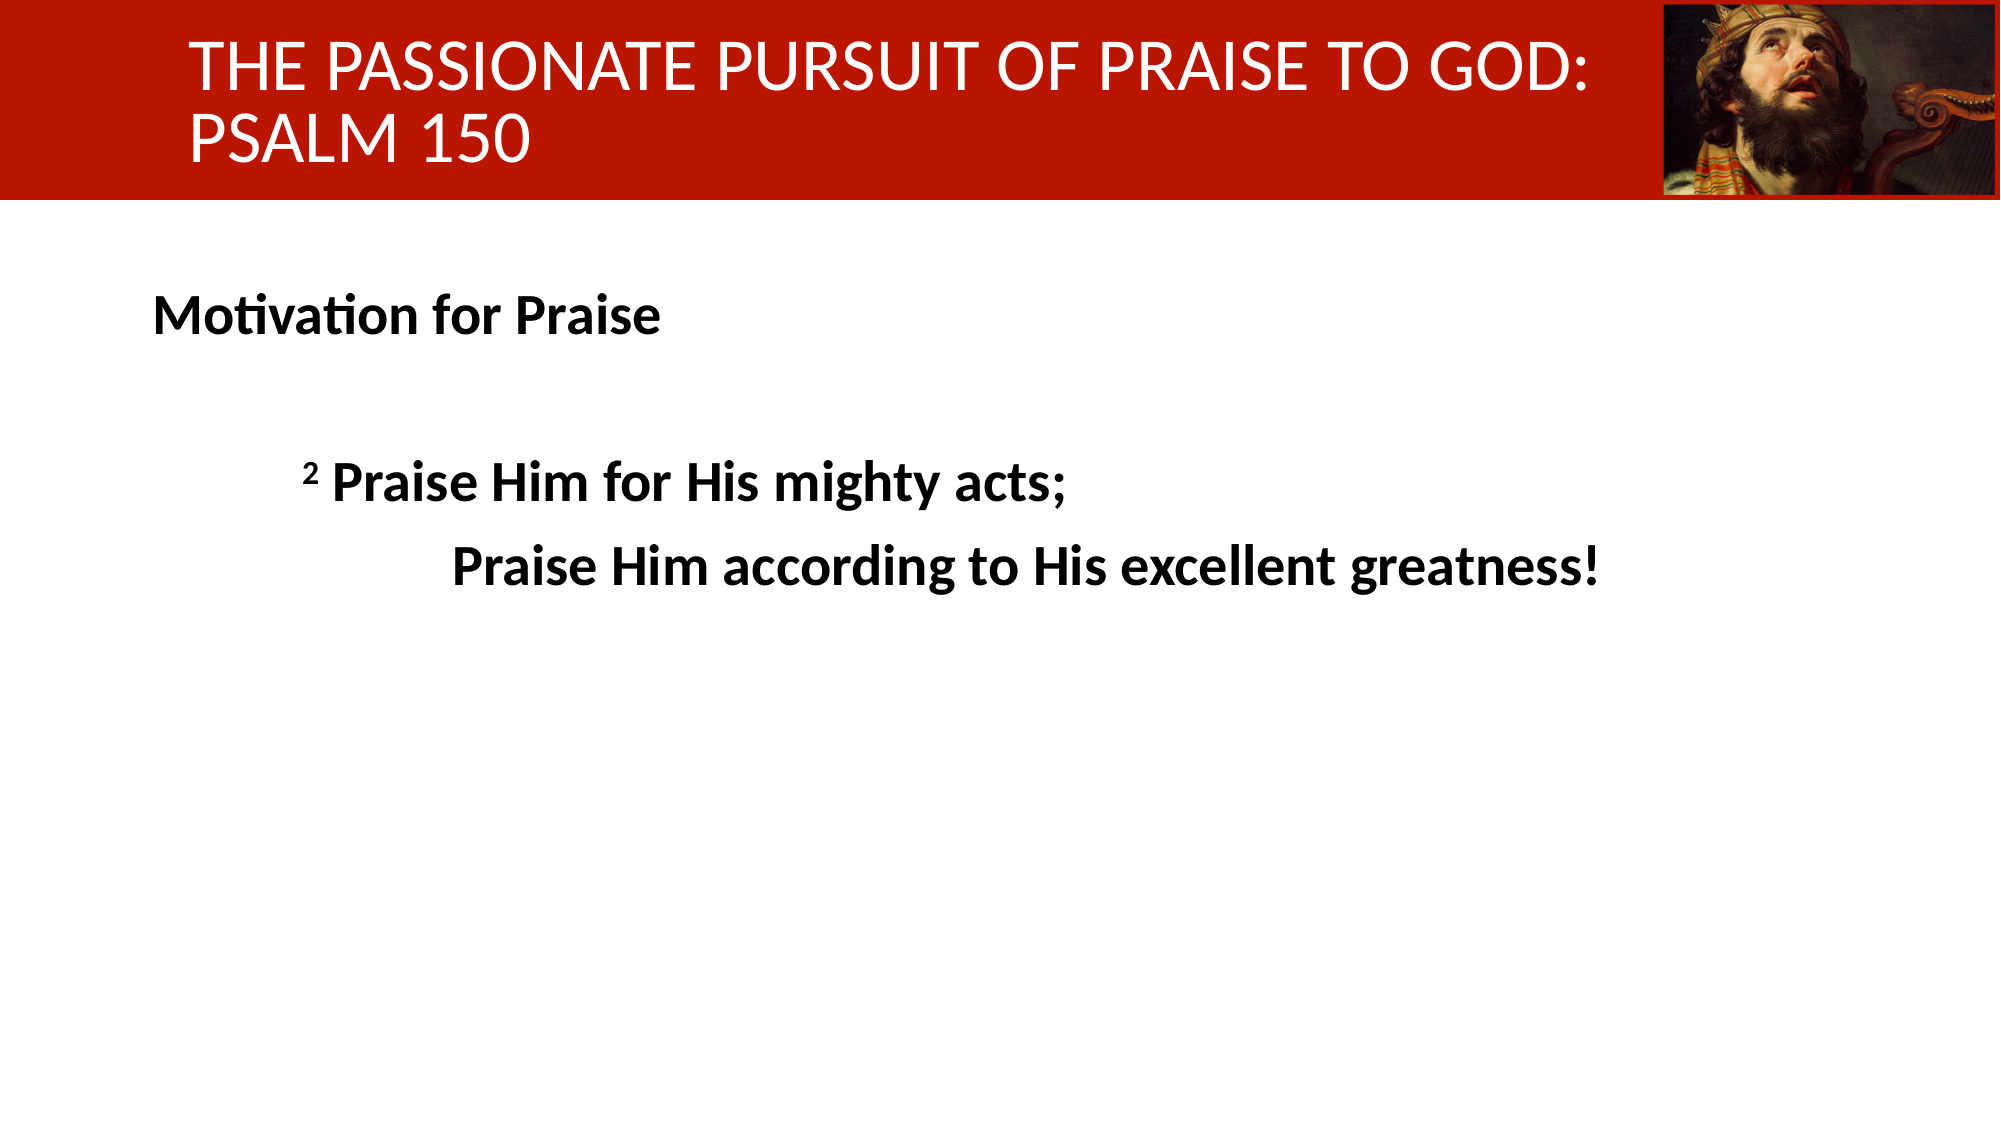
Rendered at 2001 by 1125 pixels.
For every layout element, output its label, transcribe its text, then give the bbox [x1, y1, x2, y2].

text_box Motivation for Praise 2 Praise Him for His mighty acts; Praise Him according to His excellent greatness! [137, 276, 1863, 1073]
picture [0, 0, 2000, 200]
